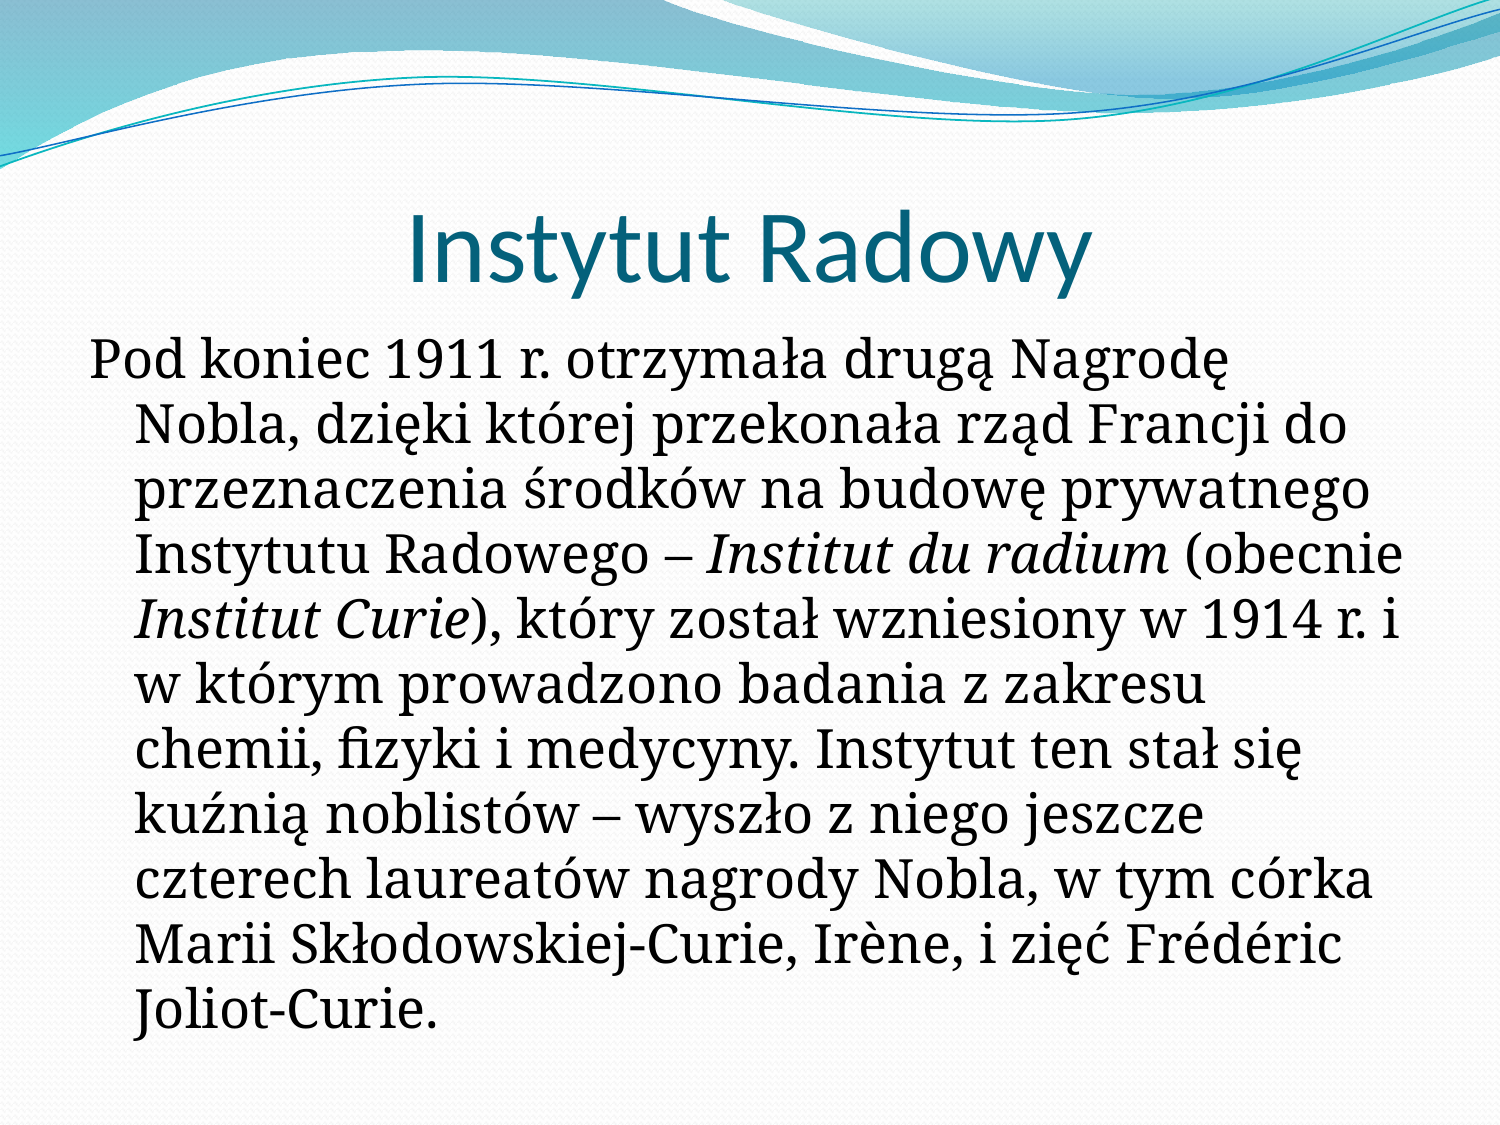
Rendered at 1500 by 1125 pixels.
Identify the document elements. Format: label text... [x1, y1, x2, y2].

list Pod koniec 1911 r. otrzymała drugą Nagrodę Nobla, dzięki której przekonała rząd Francji do przeznaczenia środków na budowę prywatnego Instytutu Radowego – Institut du radium (obecnie Institut Curie), który został wzniesiony w 1914 r. i w którym prowadzono badania z zakresu chemii, fizyki i medycyny. Instytut ten stał się kuźnią noblistów – wyszło z niego jeszcze czterech laureatów nagrody Nobla, w tym córka Marii Skłodowskiej-Curie, Irène, i zięć Frédéric Joliot-Curie. [75, 317, 1425, 1038]
title Instytut Radowy [75, 115, 1425, 303]
